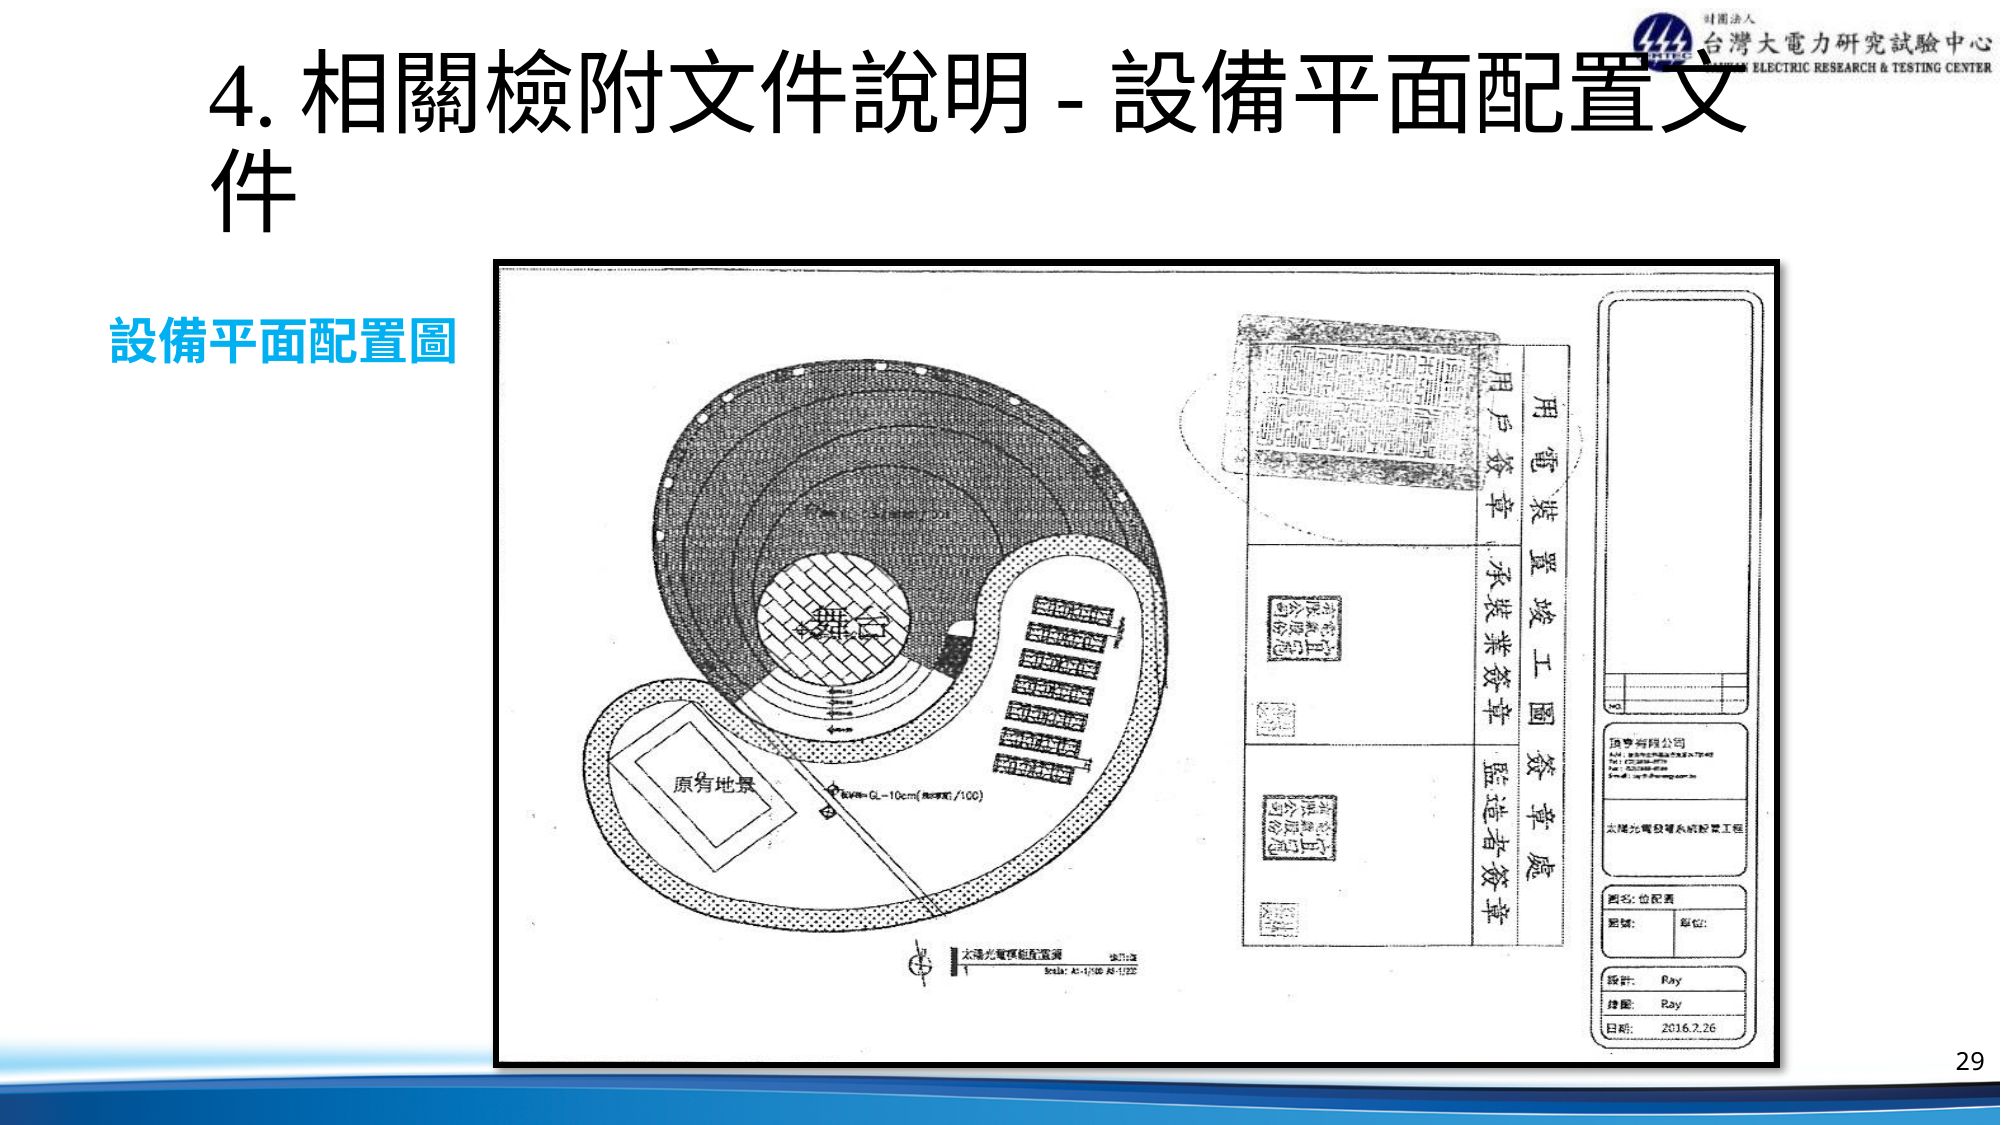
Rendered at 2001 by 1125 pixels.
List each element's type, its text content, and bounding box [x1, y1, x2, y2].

picture [498, 265, 1774, 1063]
picture [1612, 8, 2000, 85]
text_box 4.相關檢附文件說明-設備平面配置文件 [194, 81, 1806, 211]
text_box 設備平面配置圖 [93, 302, 474, 377]
slide_number 29 [1550, 1032, 2000, 1093]
